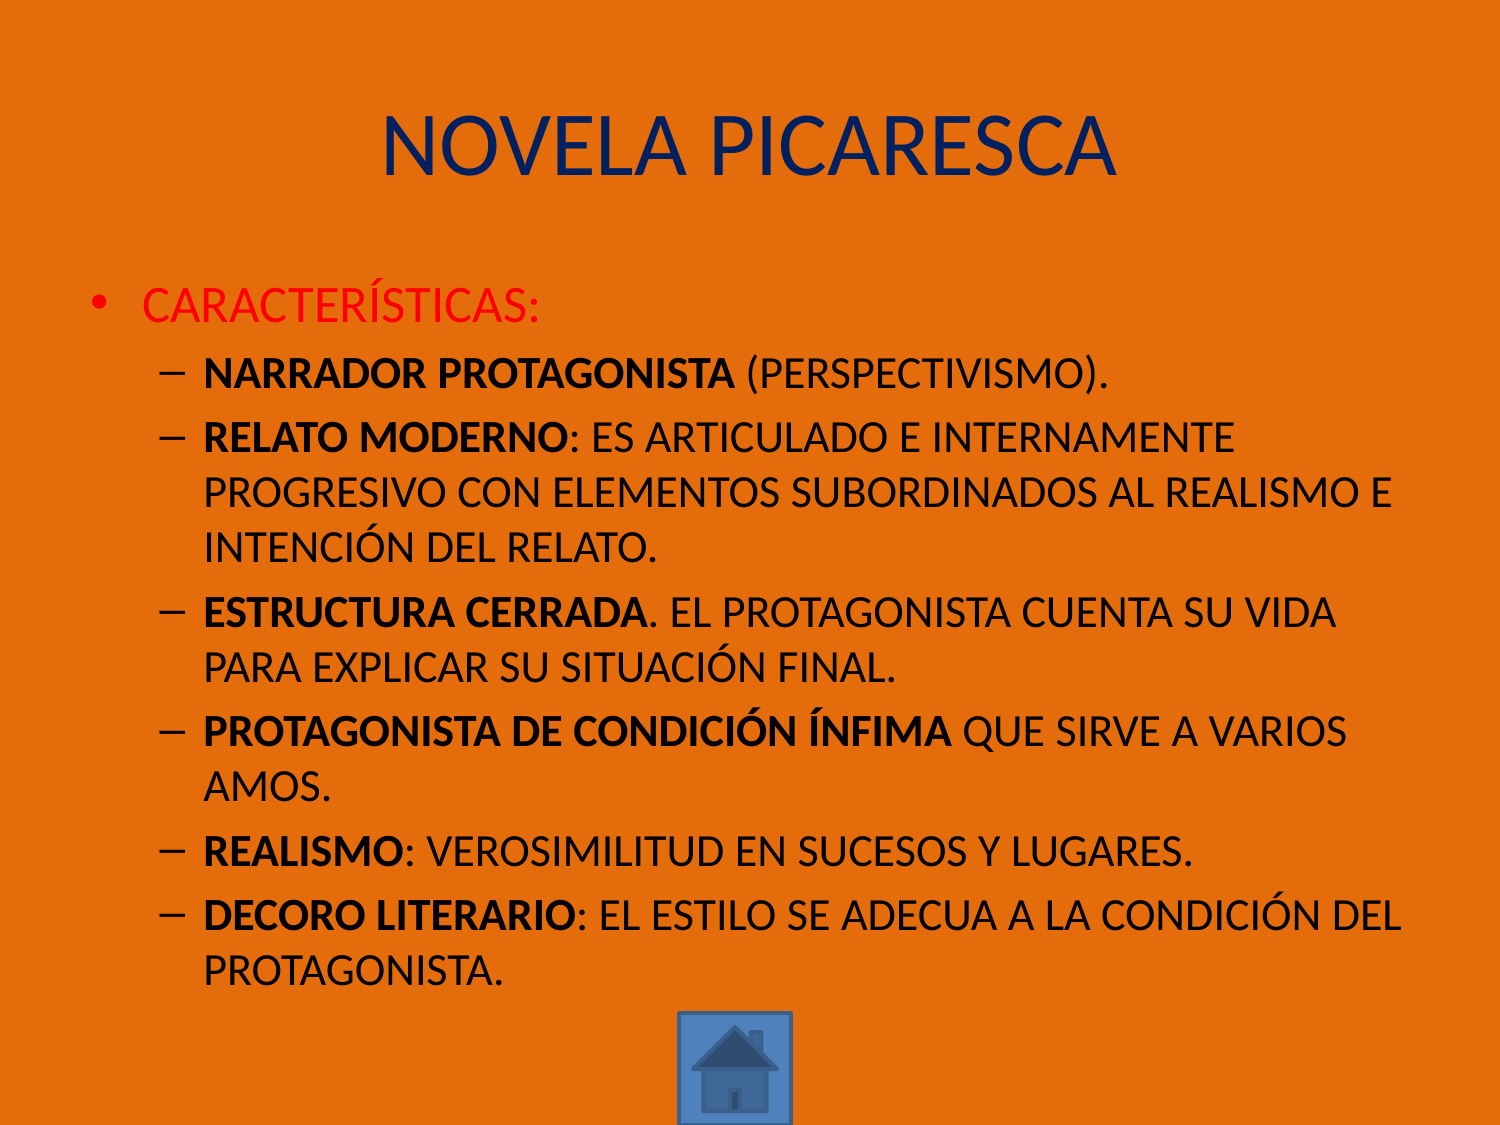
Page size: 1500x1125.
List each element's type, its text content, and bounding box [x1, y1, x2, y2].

text_box [677, 1011, 793, 1125]
title NOVELA PICARESCA [75, 45, 1425, 233]
list CARACTERÍSTICAS: NARRADOR PROTAGONISTA (PERSPECTIVISMO). RELATO MODERNO: ES ARTICULADO E INTERNAMENTE PROGRESIVO CON ELEMENTOS SUBORDINADOS AL REALISMO E INTENCIÓN DEL RELATO. ESTRUCTURA CERRADA. EL PROTAGONISTA CUENTA SU VIDA PARA EXPLICAR SU SITUACIÓN FINAL. PROTAGONISTA DE CONDICIÓN ÍNFIMA QUE SIRVE A VARIOS AMOS. REALISMO: VEROSIMILITUD EN SUCESOS Y LUGARES. DECORO LITERARIO: EL ESTILO SE ADECUA A LA CONDICIÓN DEL PROTAGONISTA. [75, 262, 1425, 1005]
